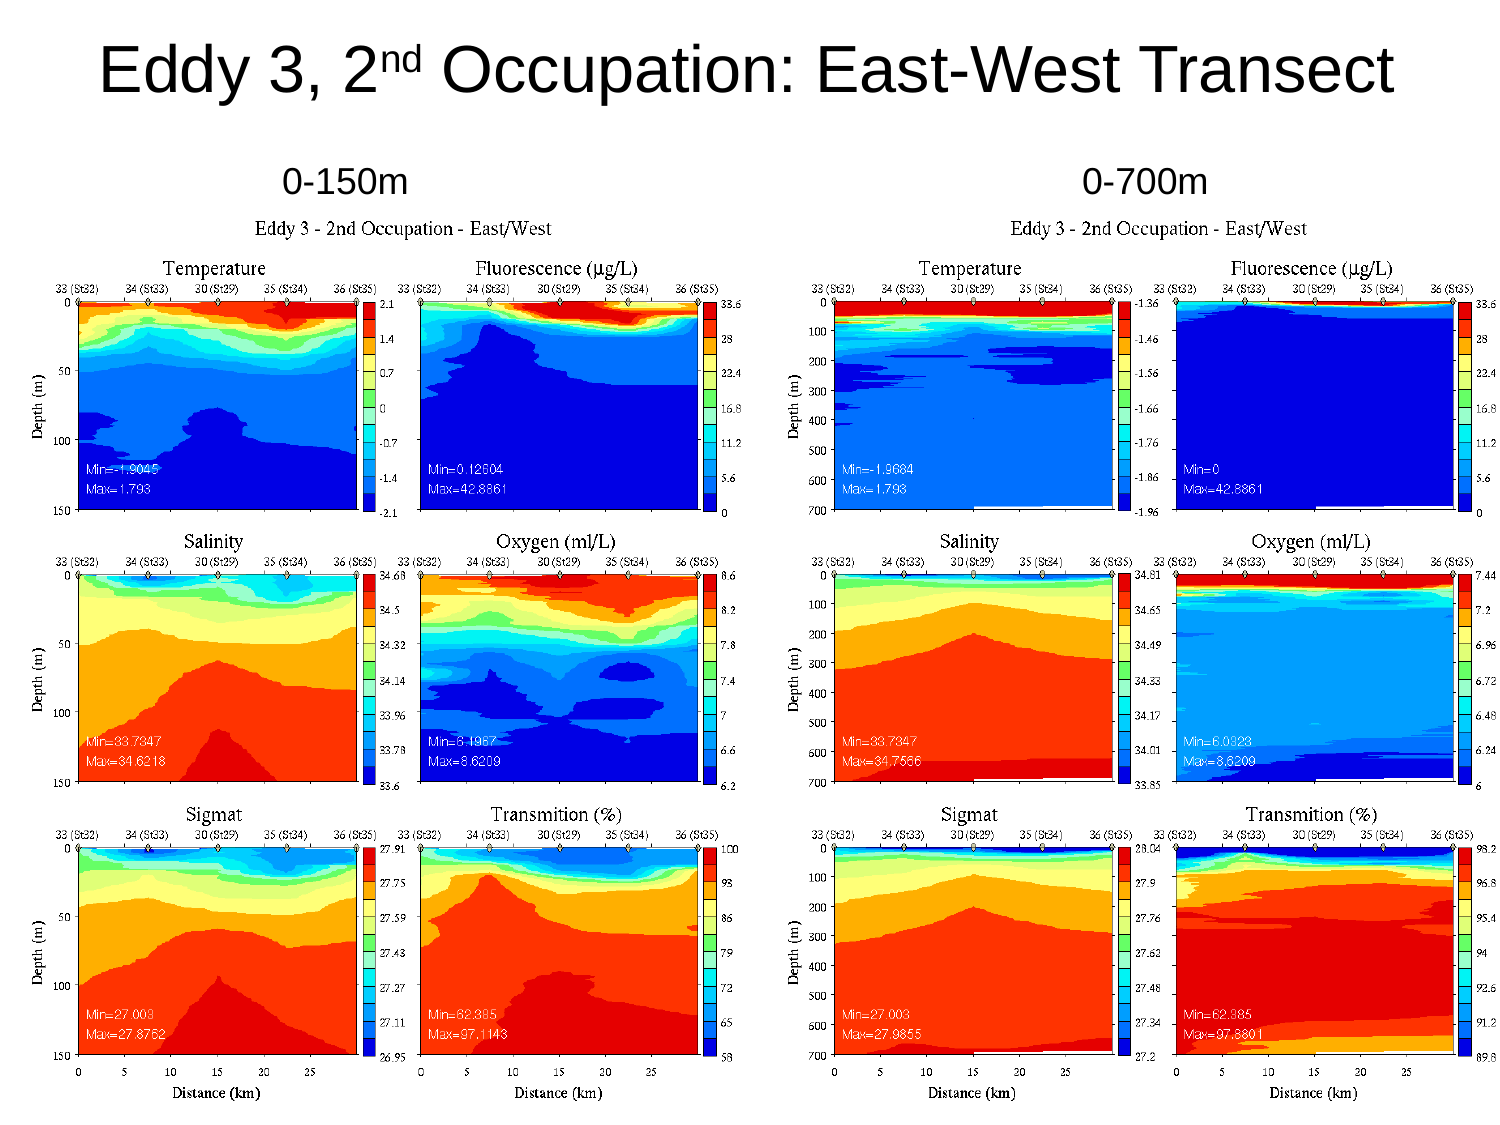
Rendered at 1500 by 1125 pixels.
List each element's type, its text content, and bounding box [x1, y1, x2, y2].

text_box 0-700m [1067, 149, 1224, 206]
picture [779, 207, 1500, 1125]
title Eddy 3, 2nd Occupation: East-West Transect [0, 0, 1495, 163]
picture [24, 207, 746, 1125]
text_box 0-150m [267, 149, 424, 206]
